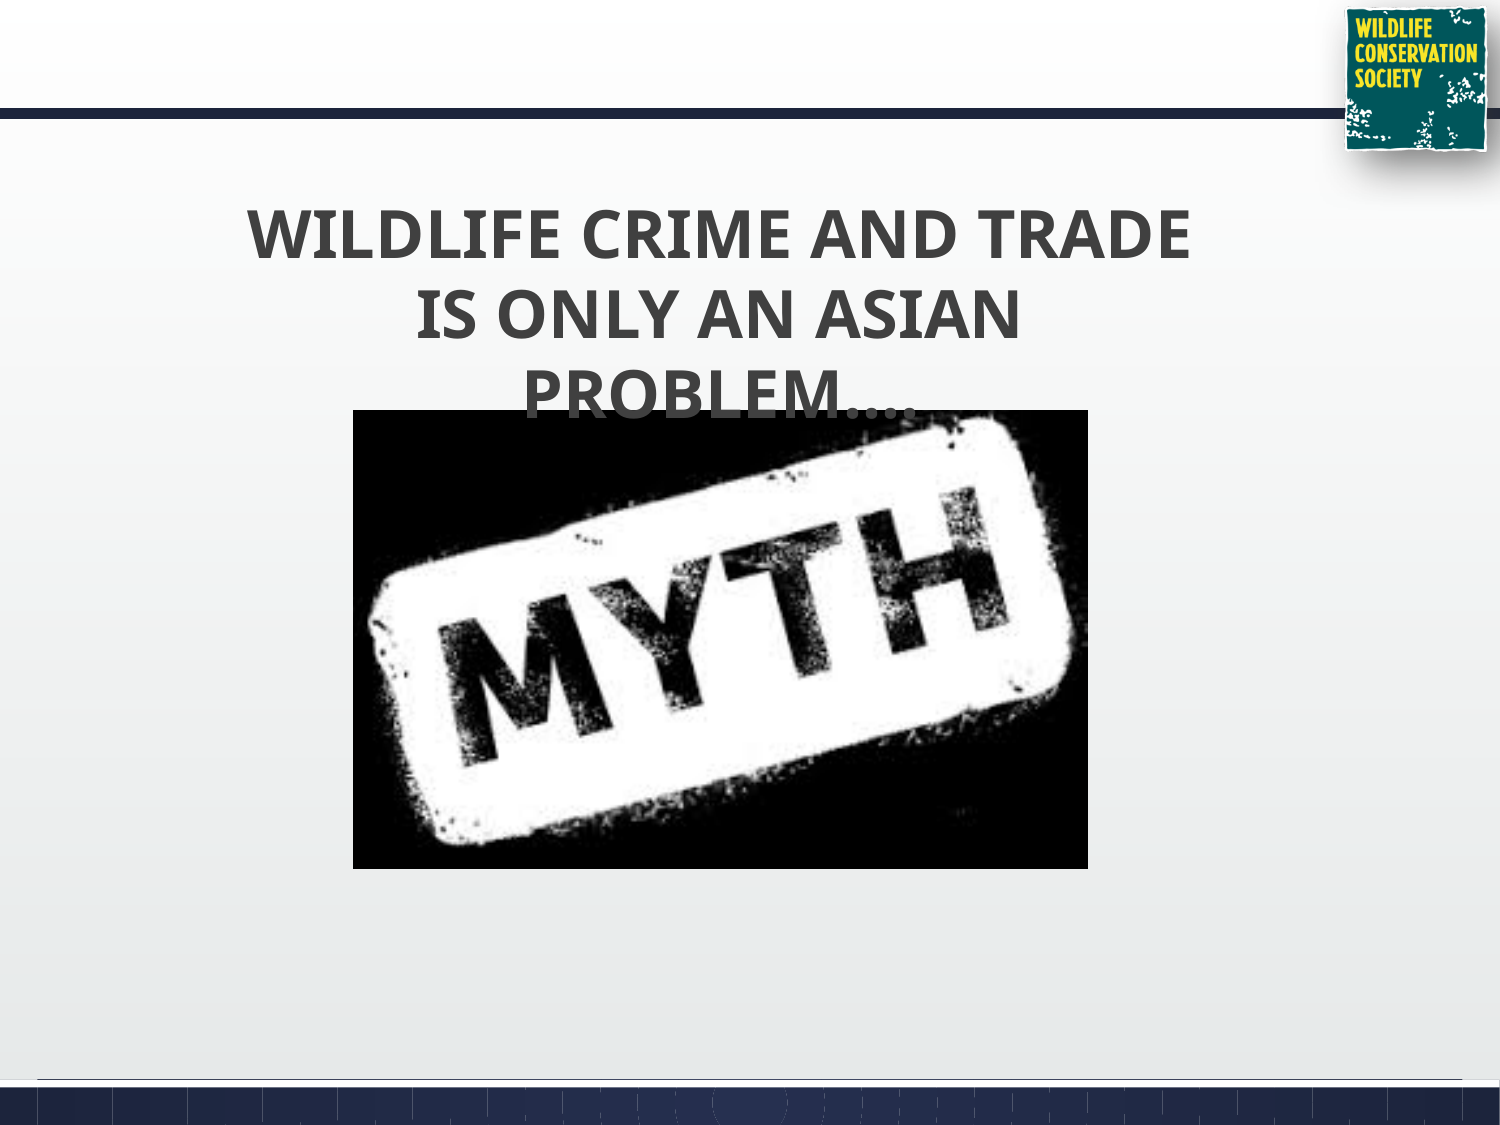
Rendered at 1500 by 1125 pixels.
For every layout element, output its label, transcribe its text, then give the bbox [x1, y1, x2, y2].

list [353, 408, 1088, 869]
text_box WILDLIFE CRIME AND TRADE IS ONLY AN ASIAN PROBLEM…. [218, 184, 1223, 440]
picture [1336, 0, 1497, 161]
